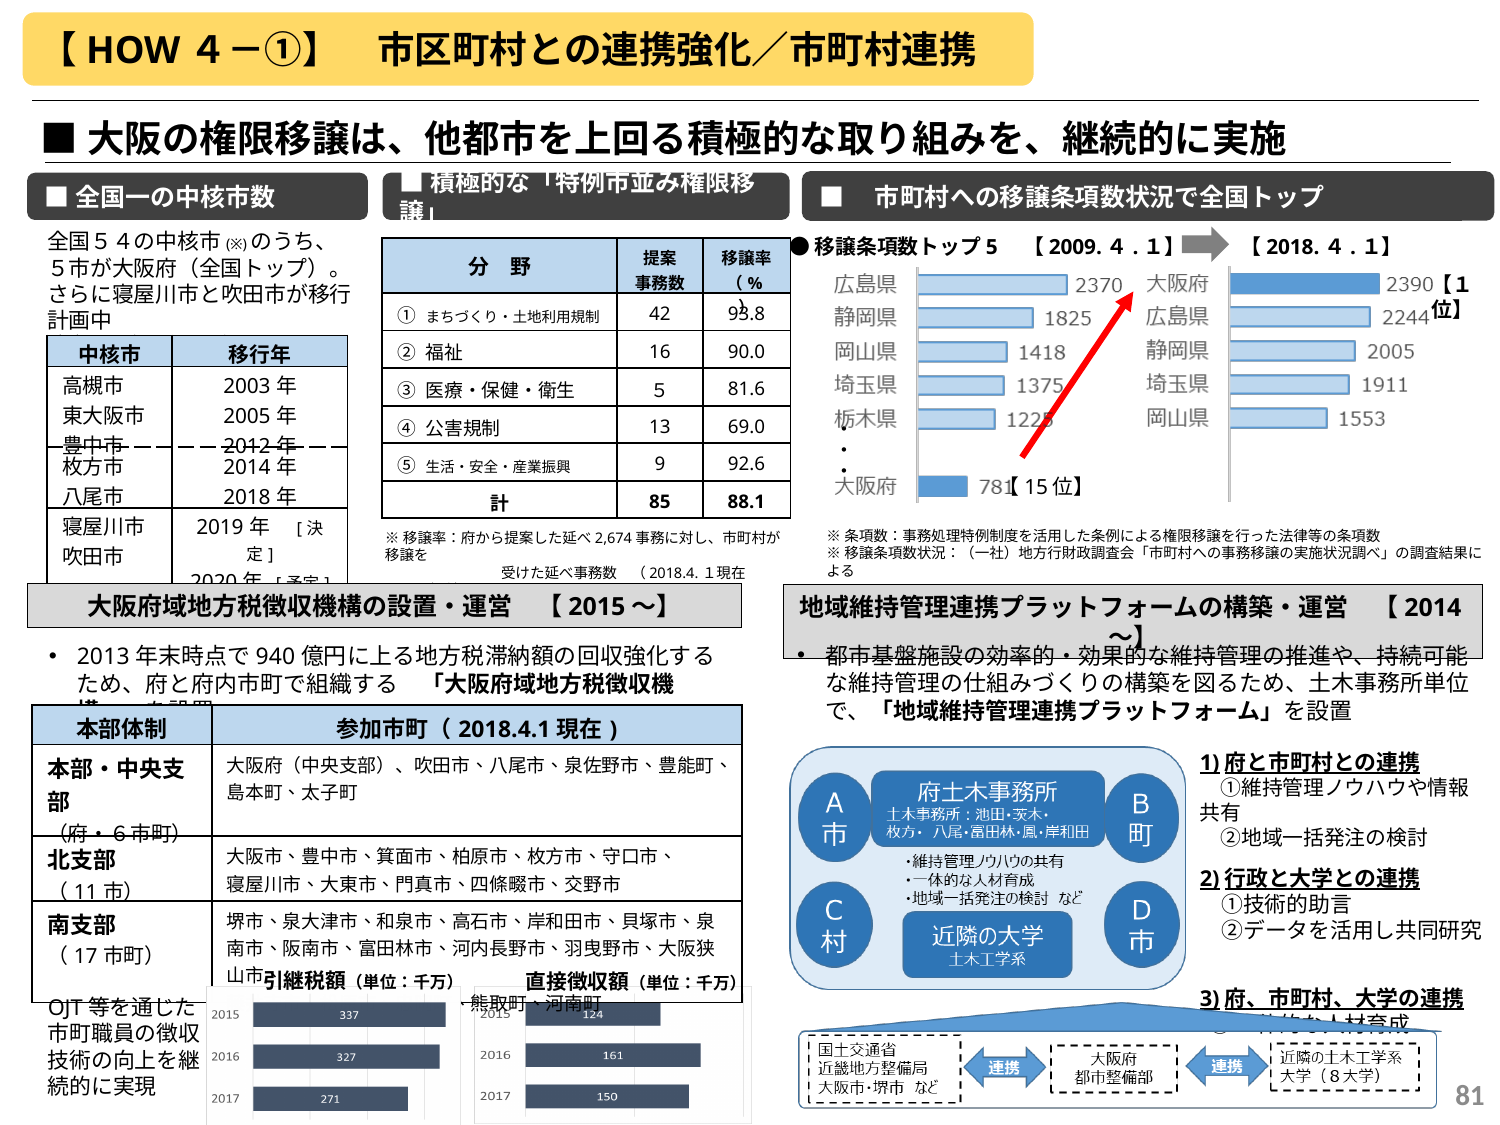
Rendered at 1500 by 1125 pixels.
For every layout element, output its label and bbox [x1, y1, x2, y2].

text_box [27, 519, 1500, 732]
table_cell [48, 509, 171, 583]
text_box [19, 9, 1037, 89]
table_cell [383, 369, 616, 405]
table_cell [704, 331, 790, 367]
table_header [33, 706, 211, 744]
text_box [33, 986, 206, 1107]
picture [474, 986, 752, 1124]
table_header [213, 706, 741, 744]
table_cell [704, 407, 790, 442]
table_cell [383, 294, 616, 330]
table_cell [618, 482, 702, 517]
slide_number [1162, 1063, 1500, 1124]
table_cell [33, 902, 211, 986]
table_header [704, 239, 790, 292]
table_cell [618, 369, 702, 405]
text_box [33, 634, 733, 704]
table_header [618, 239, 702, 292]
text_box [774, 224, 1418, 266]
table_cell [173, 509, 347, 583]
table_cell [33, 837, 211, 900]
table_header [173, 336, 347, 366]
table_cell [704, 444, 790, 480]
text_box [1440, 263, 1500, 329]
picture [206, 986, 461, 1125]
text_box [381, 171, 791, 222]
table_cell [383, 407, 616, 442]
table_cell [704, 482, 790, 517]
text_box [510, 961, 762, 1001]
picture [1132, 244, 1440, 525]
table_cell [704, 294, 790, 330]
table_cell [618, 407, 702, 442]
table_cell [383, 482, 616, 517]
picture [798, 1001, 1442, 1109]
table_cell [383, 444, 616, 480]
text_box [26, 171, 374, 358]
table_cell [33, 745, 211, 835]
table_header [48, 336, 171, 366]
table_header [383, 239, 616, 292]
table_cell [173, 367, 347, 507]
text_box [1185, 741, 1498, 1045]
table_cell [618, 331, 702, 367]
picture [820, 245, 1129, 526]
text_box [248, 960, 479, 1001]
table_cell [383, 331, 616, 367]
table_cell [618, 294, 702, 330]
text_box [801, 171, 1495, 221]
table_cell [48, 367, 171, 507]
table_cell [618, 444, 702, 480]
table_cell [704, 369, 790, 405]
picture [789, 746, 1186, 990]
table_cell [213, 902, 741, 986]
table_cell [213, 745, 741, 835]
table_cell [213, 837, 741, 900]
text_box [25, 107, 1451, 167]
